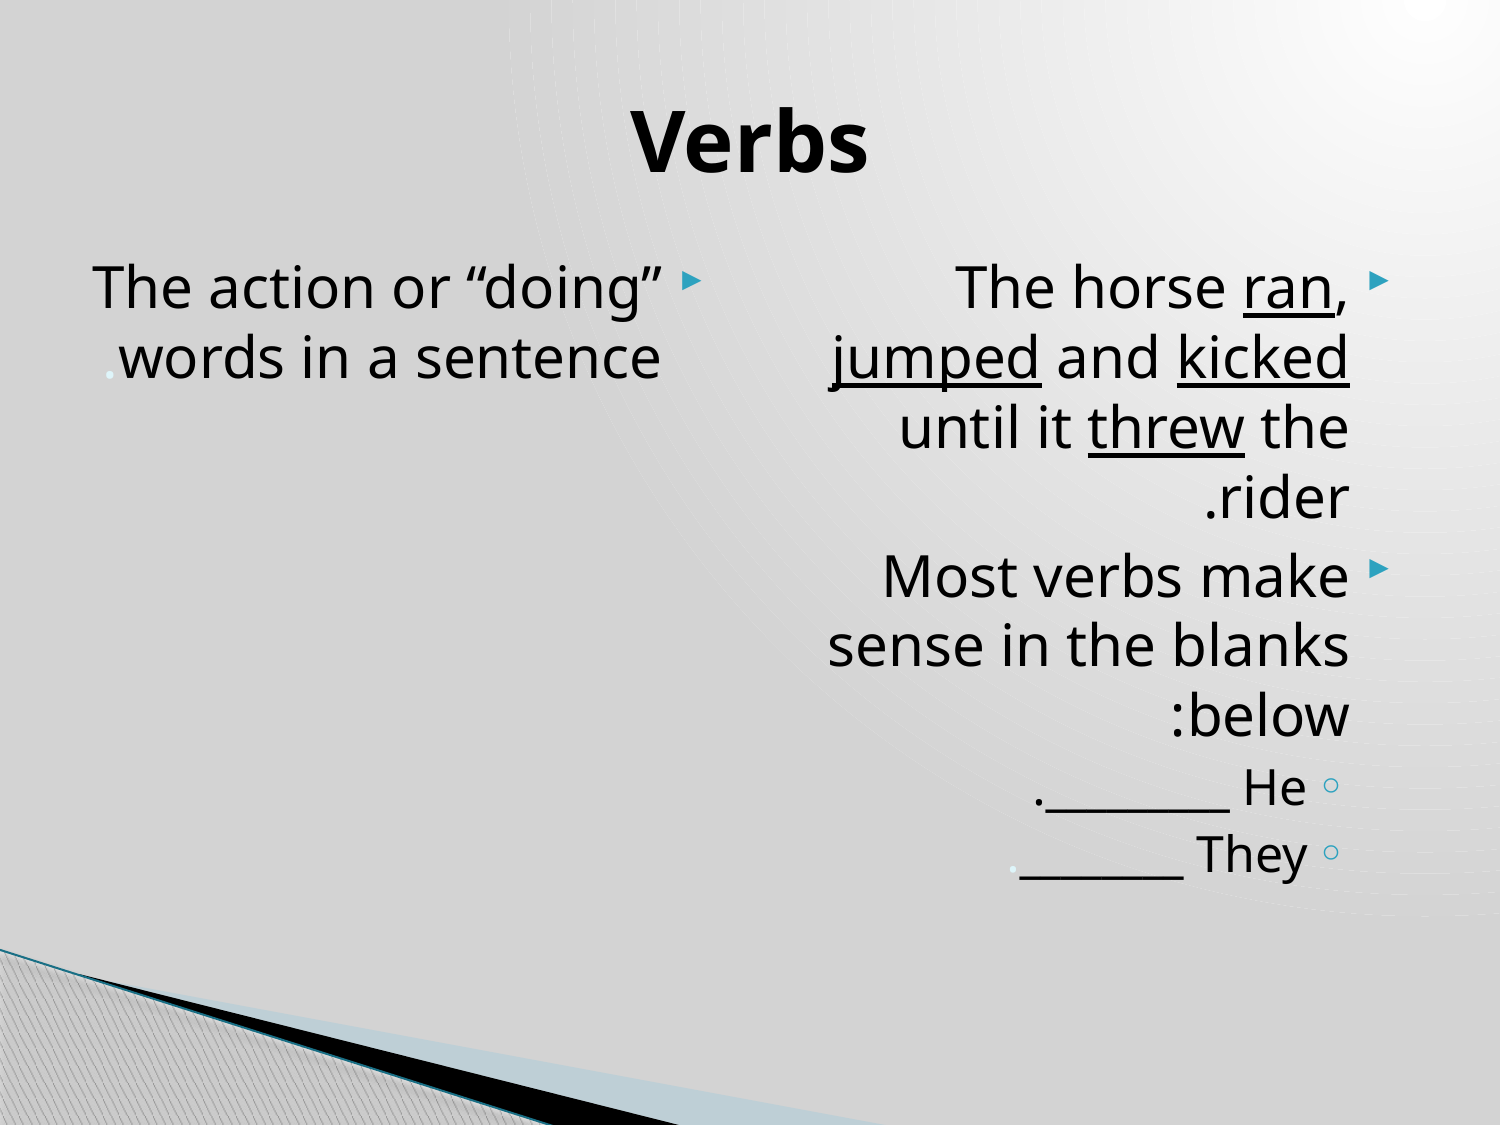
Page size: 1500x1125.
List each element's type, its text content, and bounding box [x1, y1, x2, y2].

list The horse ran, jumped and kicked until it threw the rider. Most verbs make sense in the blanks below: He _________. They ________. [762, 243, 1425, 986]
list The action or “doing” words in a sentence. [75, 243, 738, 986]
title Verbs [75, 45, 1425, 233]
